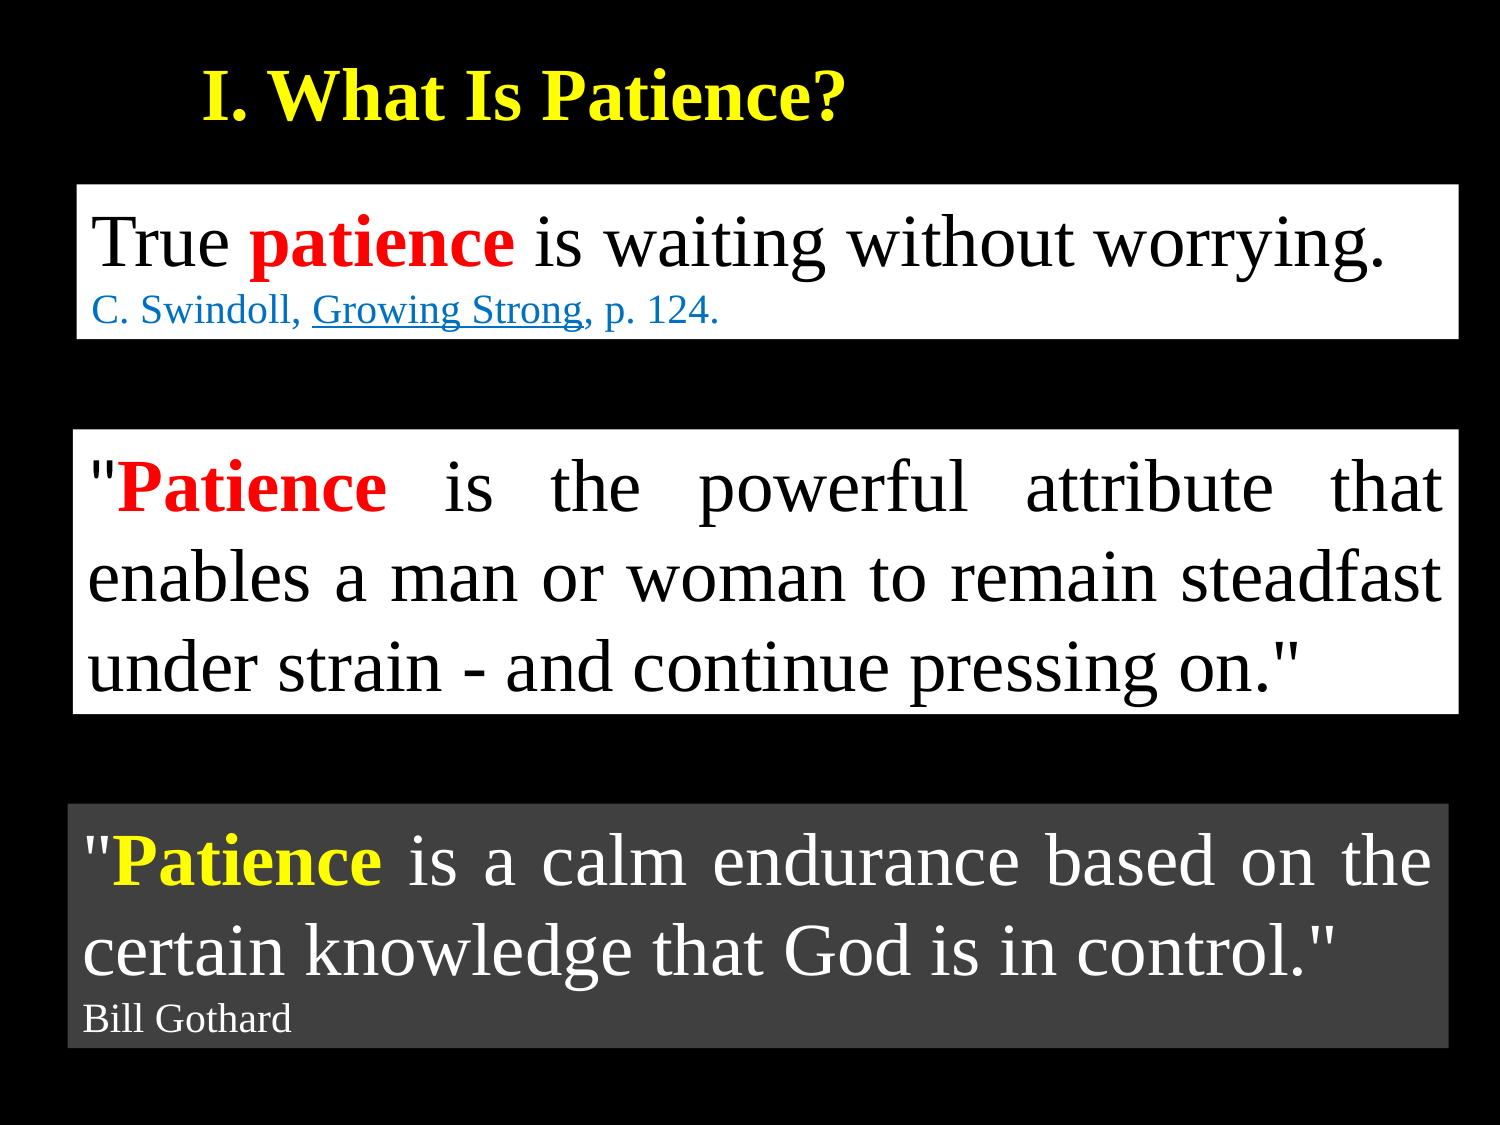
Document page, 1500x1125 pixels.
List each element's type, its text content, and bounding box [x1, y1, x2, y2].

text_box I. What Is Patience? [186, 38, 865, 144]
text_box "Patience is the powerful attribute that enables a man or woman to remain steadfast under strain - and continue pressing on." [72, 429, 1459, 715]
text_box "Patience is a calm endurance based on the certain knowledge that God is in control." Bill Gothard [67, 803, 1449, 1049]
text_box True patience is waiting without worrying. C. Swindoll, Growing Strong, p. 124. [76, 184, 1459, 340]
